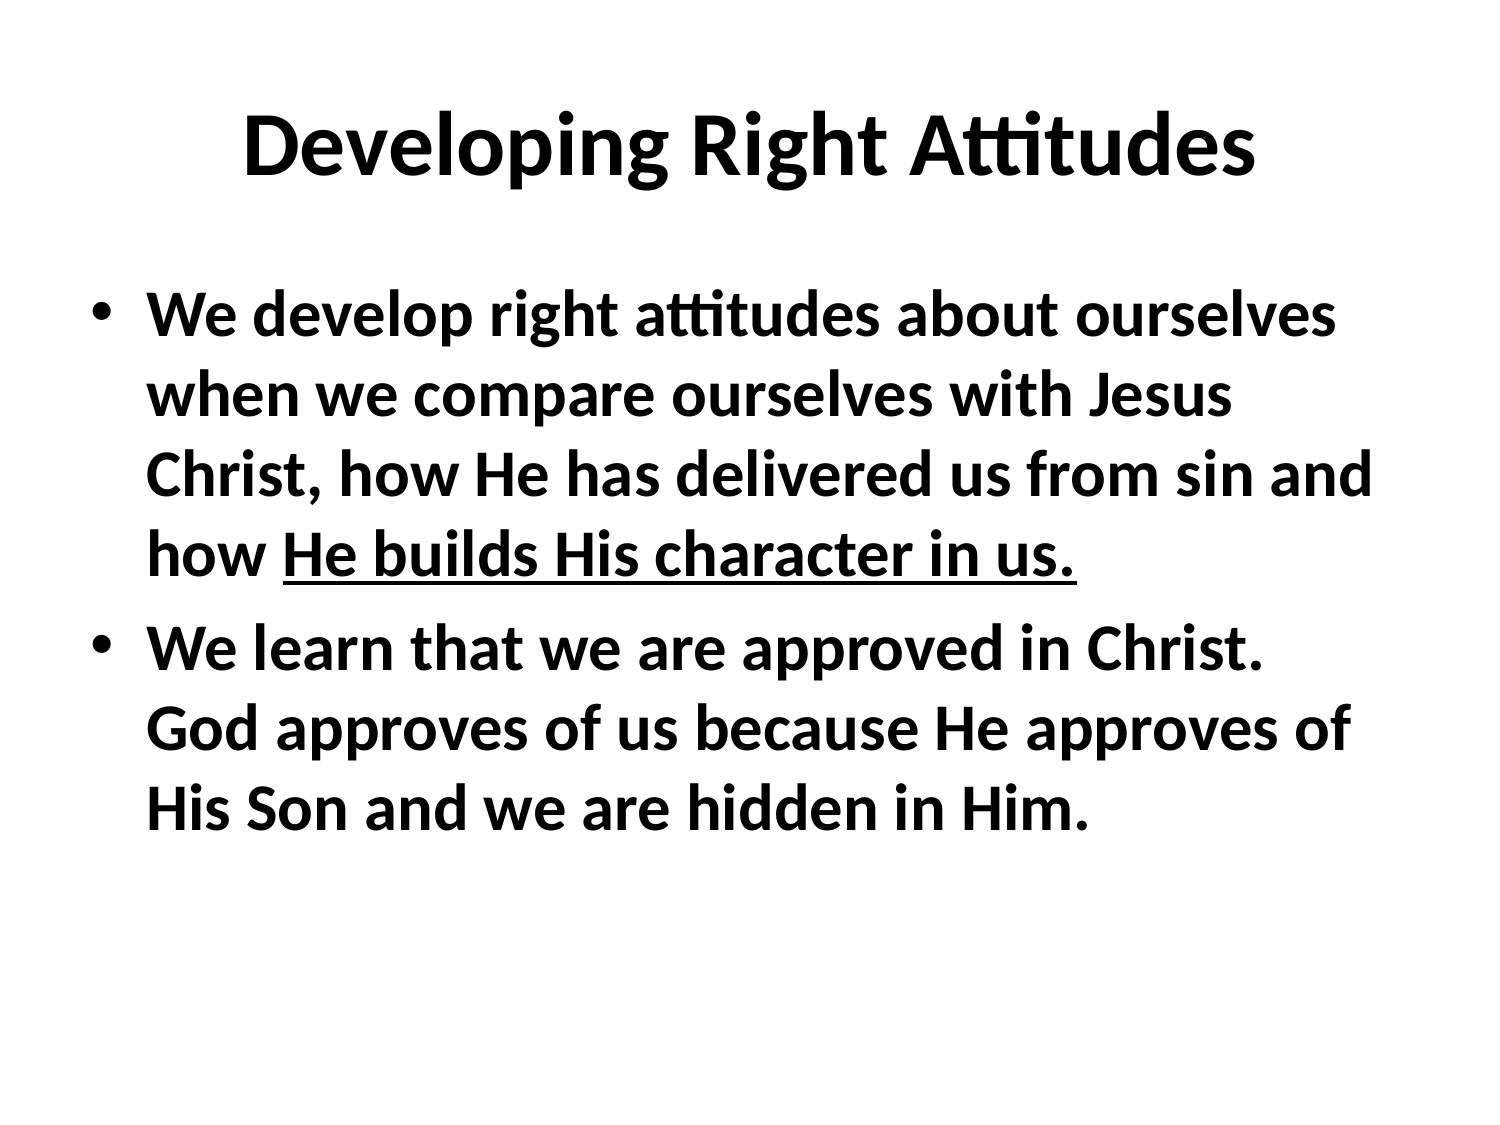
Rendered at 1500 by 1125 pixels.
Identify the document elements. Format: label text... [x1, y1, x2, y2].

list We develop right attitudes about ourselves when we compare ourselves with Jesus Christ, how He has delivered us from sin and how He builds His character in us. We learn that we are approved in Christ. God approves of us because He approves of His Son and we are hidden in Him. [75, 262, 1425, 1005]
title Developing Right Attitudes [75, 45, 1425, 233]
